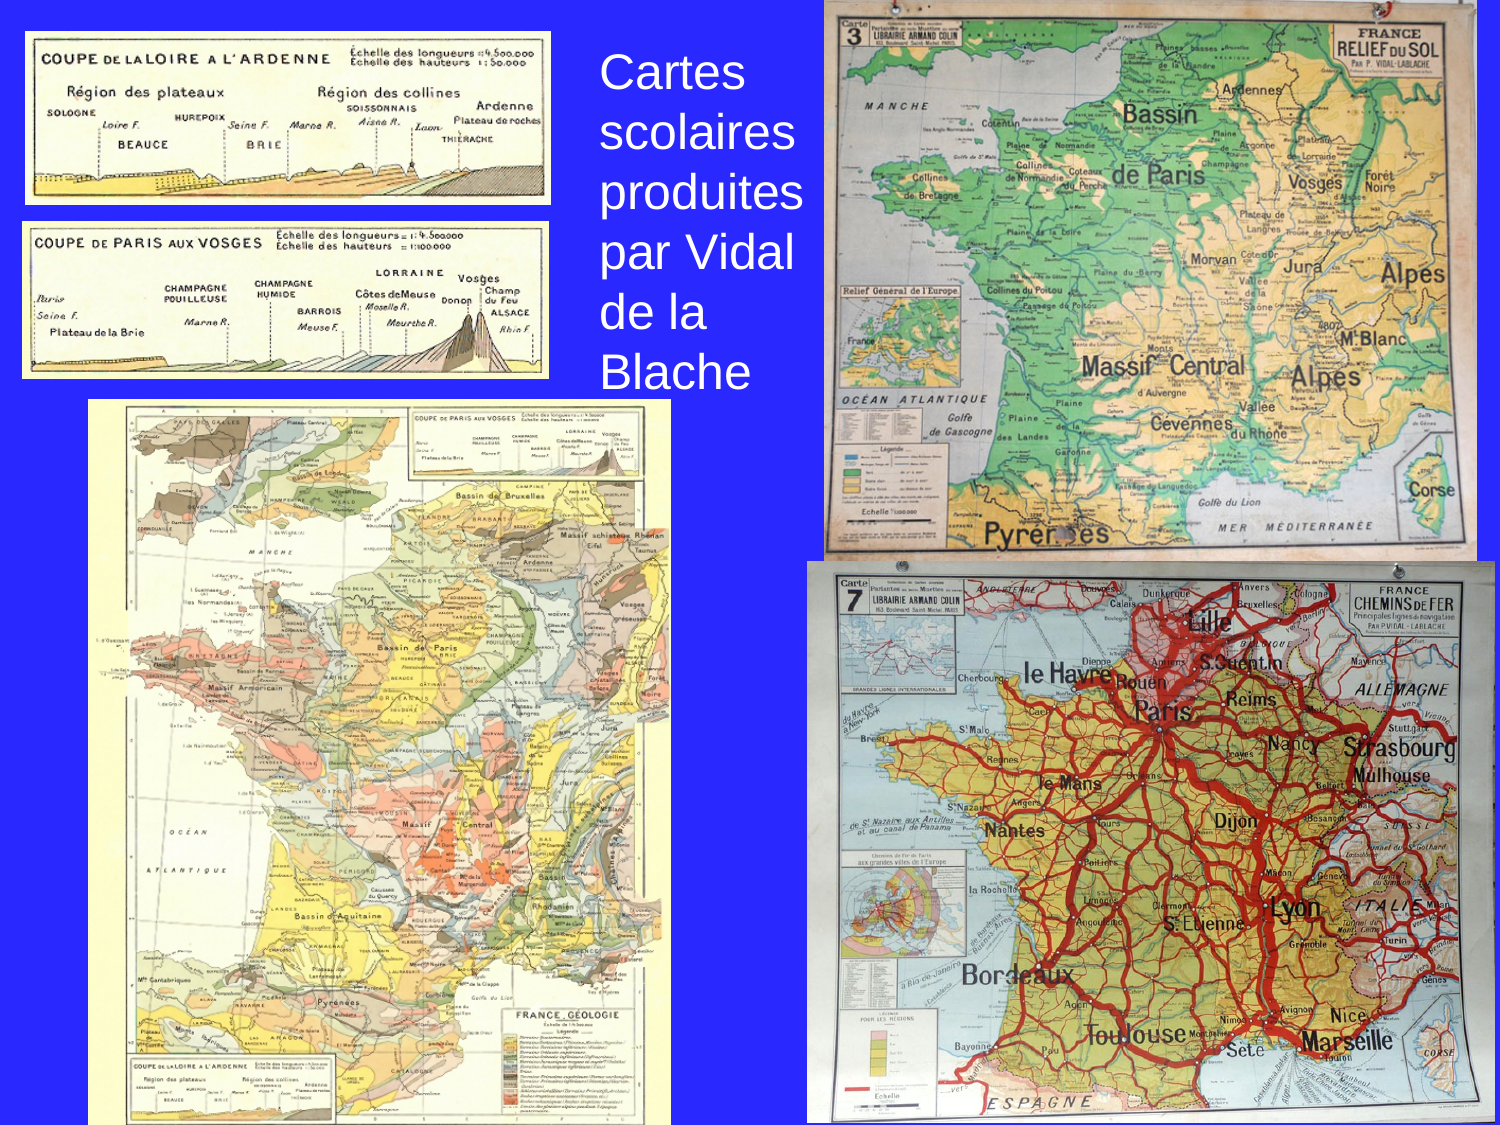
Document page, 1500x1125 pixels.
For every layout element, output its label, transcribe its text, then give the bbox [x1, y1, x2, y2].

picture [22, 221, 550, 379]
text_box Cartes scolaires produites par Vidal de la Blache [584, 31, 819, 407]
picture [807, 0, 1495, 1124]
picture [88, 399, 671, 1125]
picture [24, 30, 552, 205]
